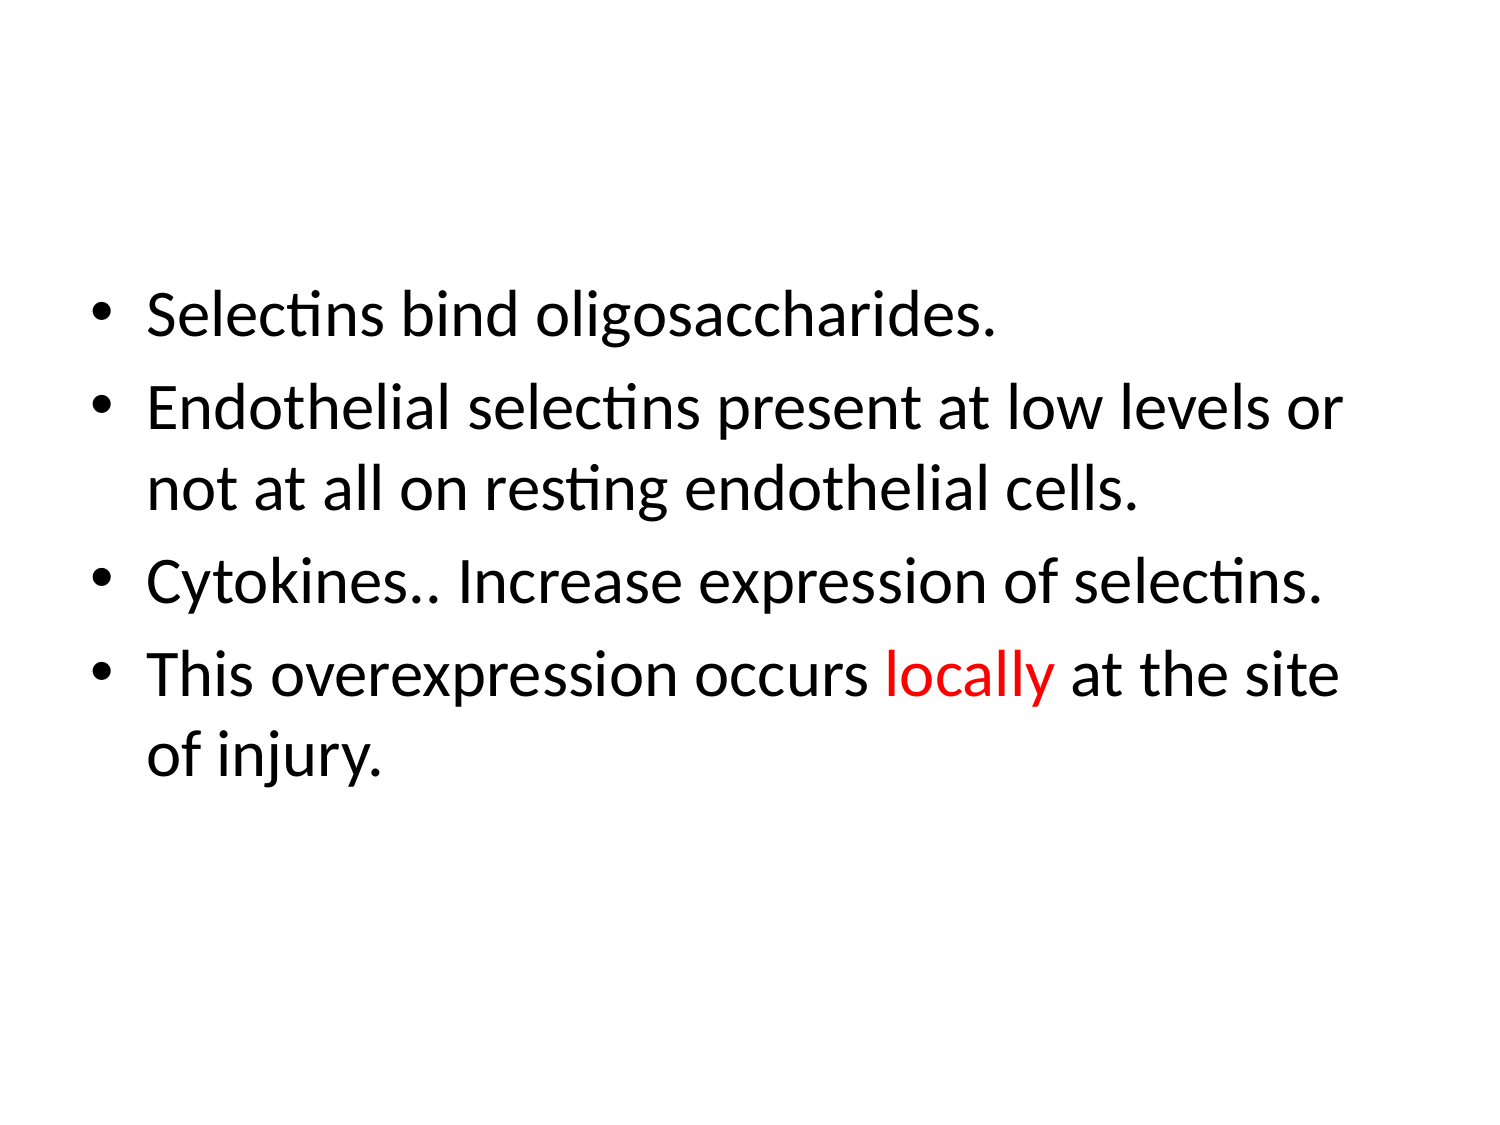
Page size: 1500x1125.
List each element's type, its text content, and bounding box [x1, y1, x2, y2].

list Selectins bind oligosaccharides. Endothelial selectins present at low levels or not at all on resting endothelial cells. Cytokines.. Increase expression of selectins. This overexpression occurs locally at the site of injury. [75, 262, 1425, 1005]
